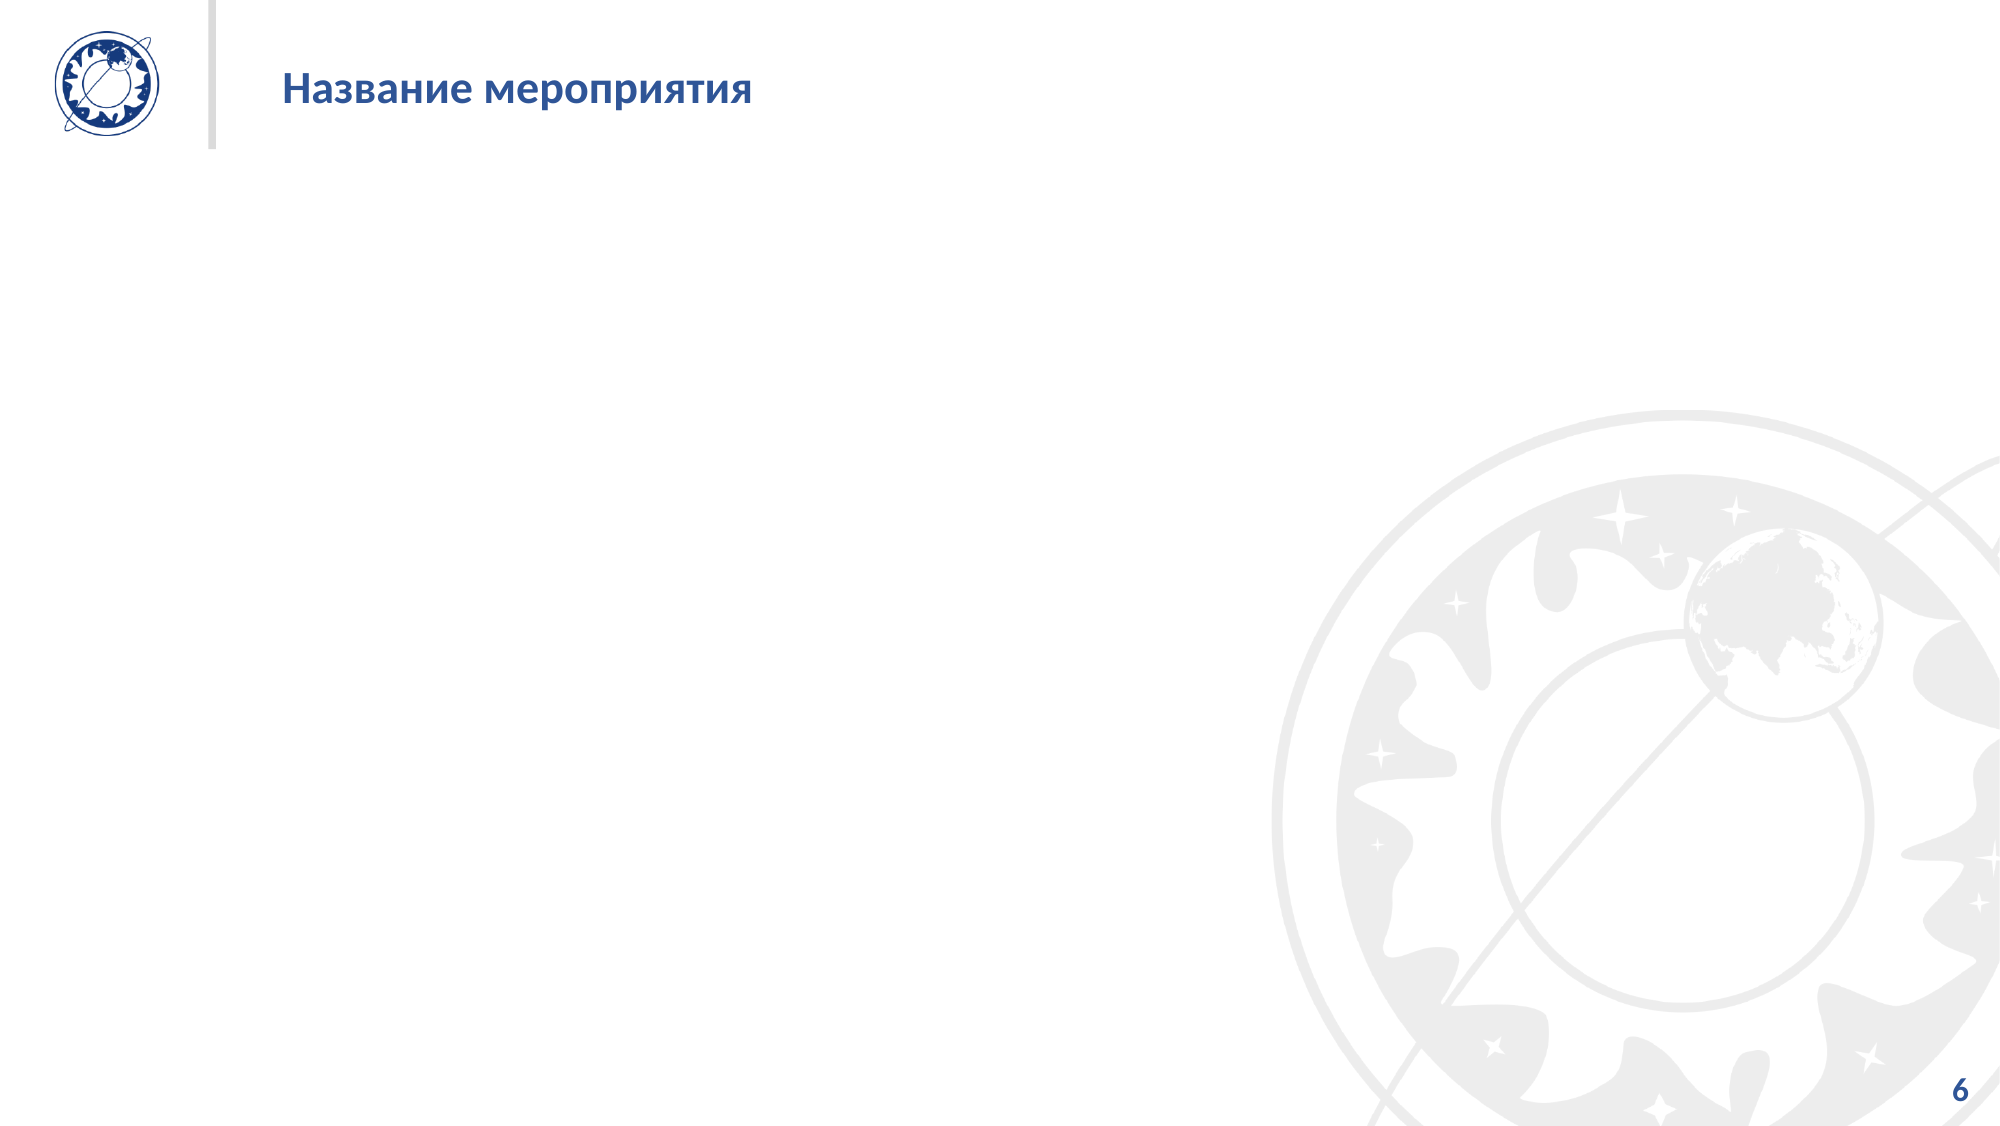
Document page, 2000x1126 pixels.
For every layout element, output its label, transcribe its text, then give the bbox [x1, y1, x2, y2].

picture [54, 31, 169, 136]
text_box Название мероприятия [267, 49, 1893, 120]
picture [1271, 410, 2000, 1126]
